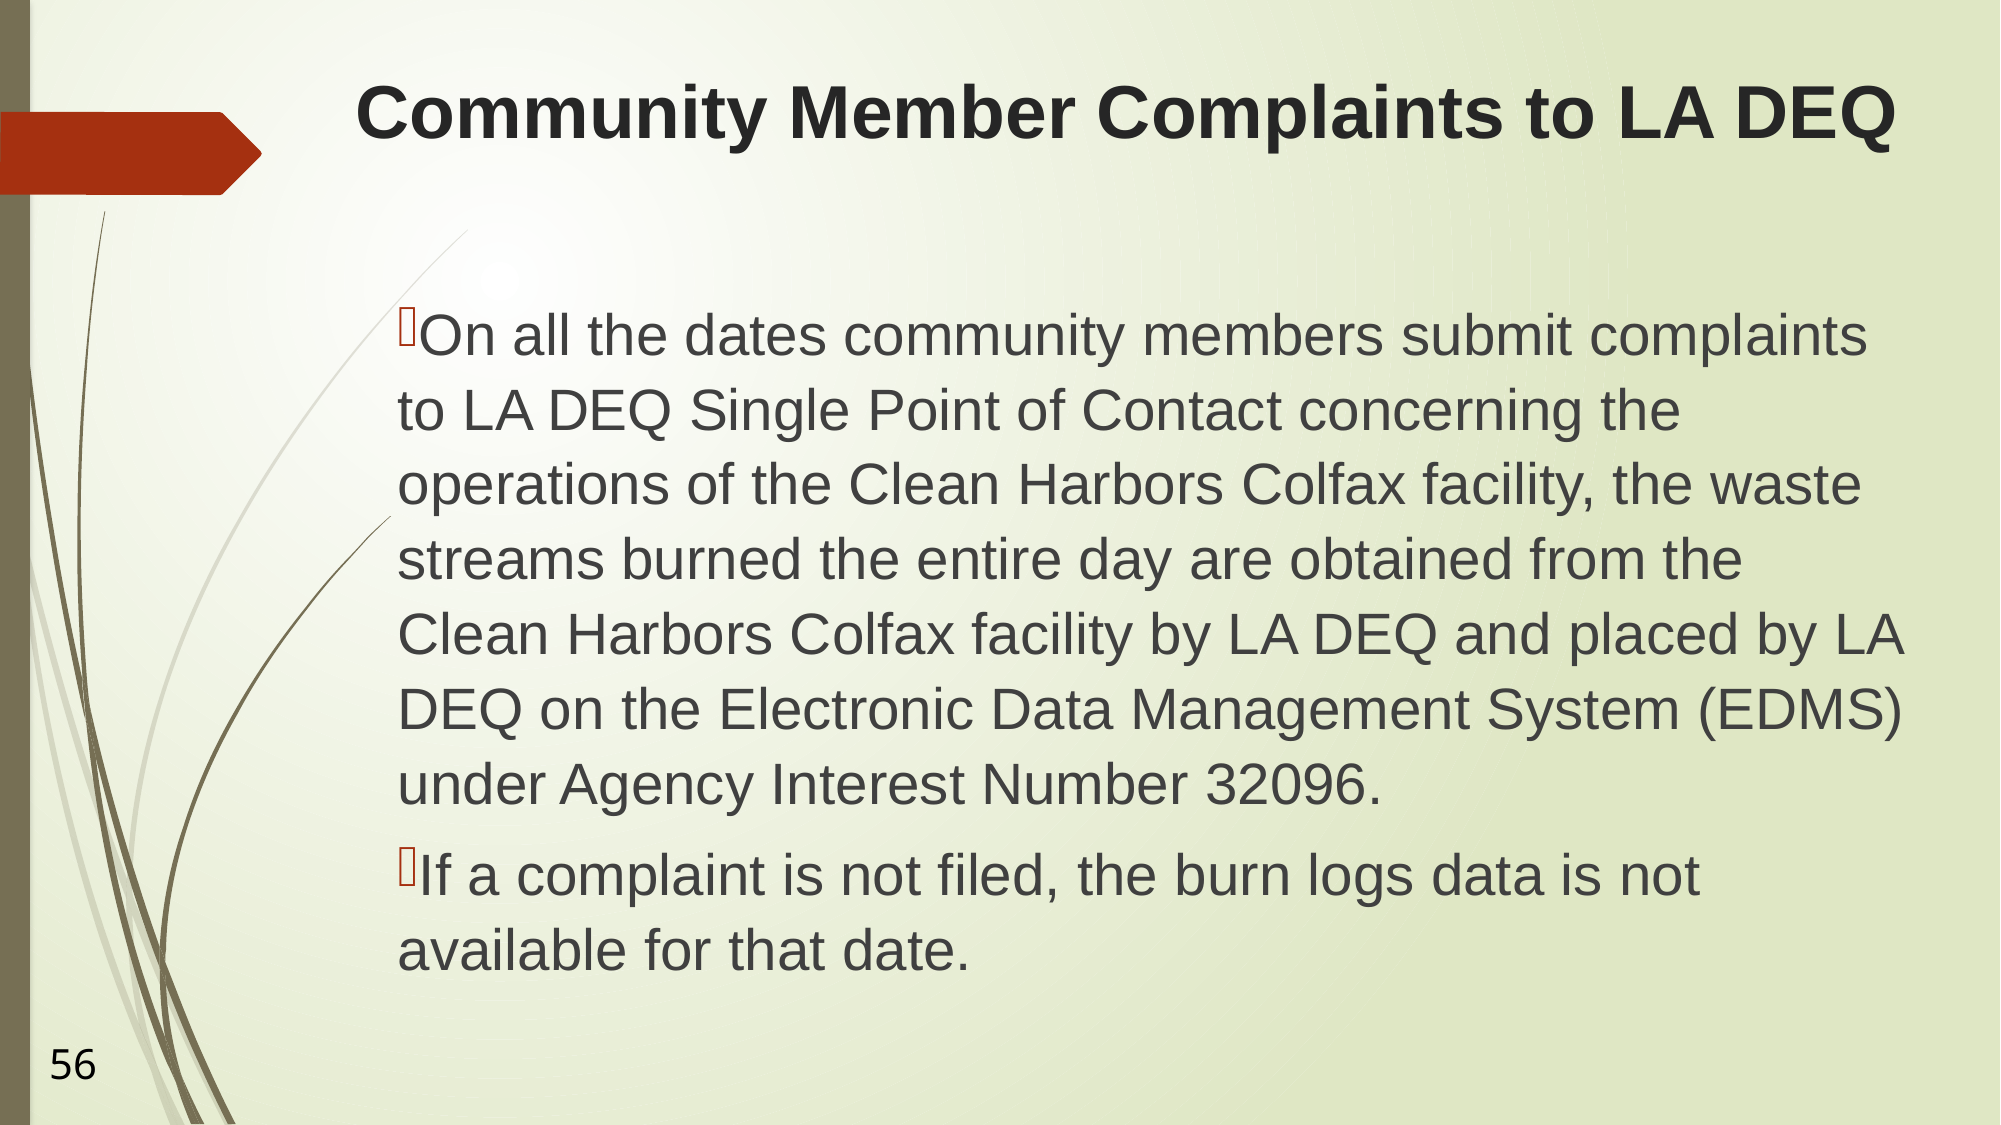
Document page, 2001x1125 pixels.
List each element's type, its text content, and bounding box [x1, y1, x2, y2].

list On all the dates community members submit complaints to LA DEQ Single Point of Contact concerning the operations of the Clean Harbors Colfax facility, the waste streams burned the entire day are obtained from the Clean Harbors Colfax facility by LA DEQ and placed by LA DEQ on the Electronic Data Management System (EDMS) under Agency Interest Number 32096. If a complaint is not filed, the burn logs data is not available for that date. [382, 284, 1929, 1037]
slide_number 56 [0, 1036, 113, 1097]
title Community Member Complaints to LA DEQ [340, 50, 1929, 261]
